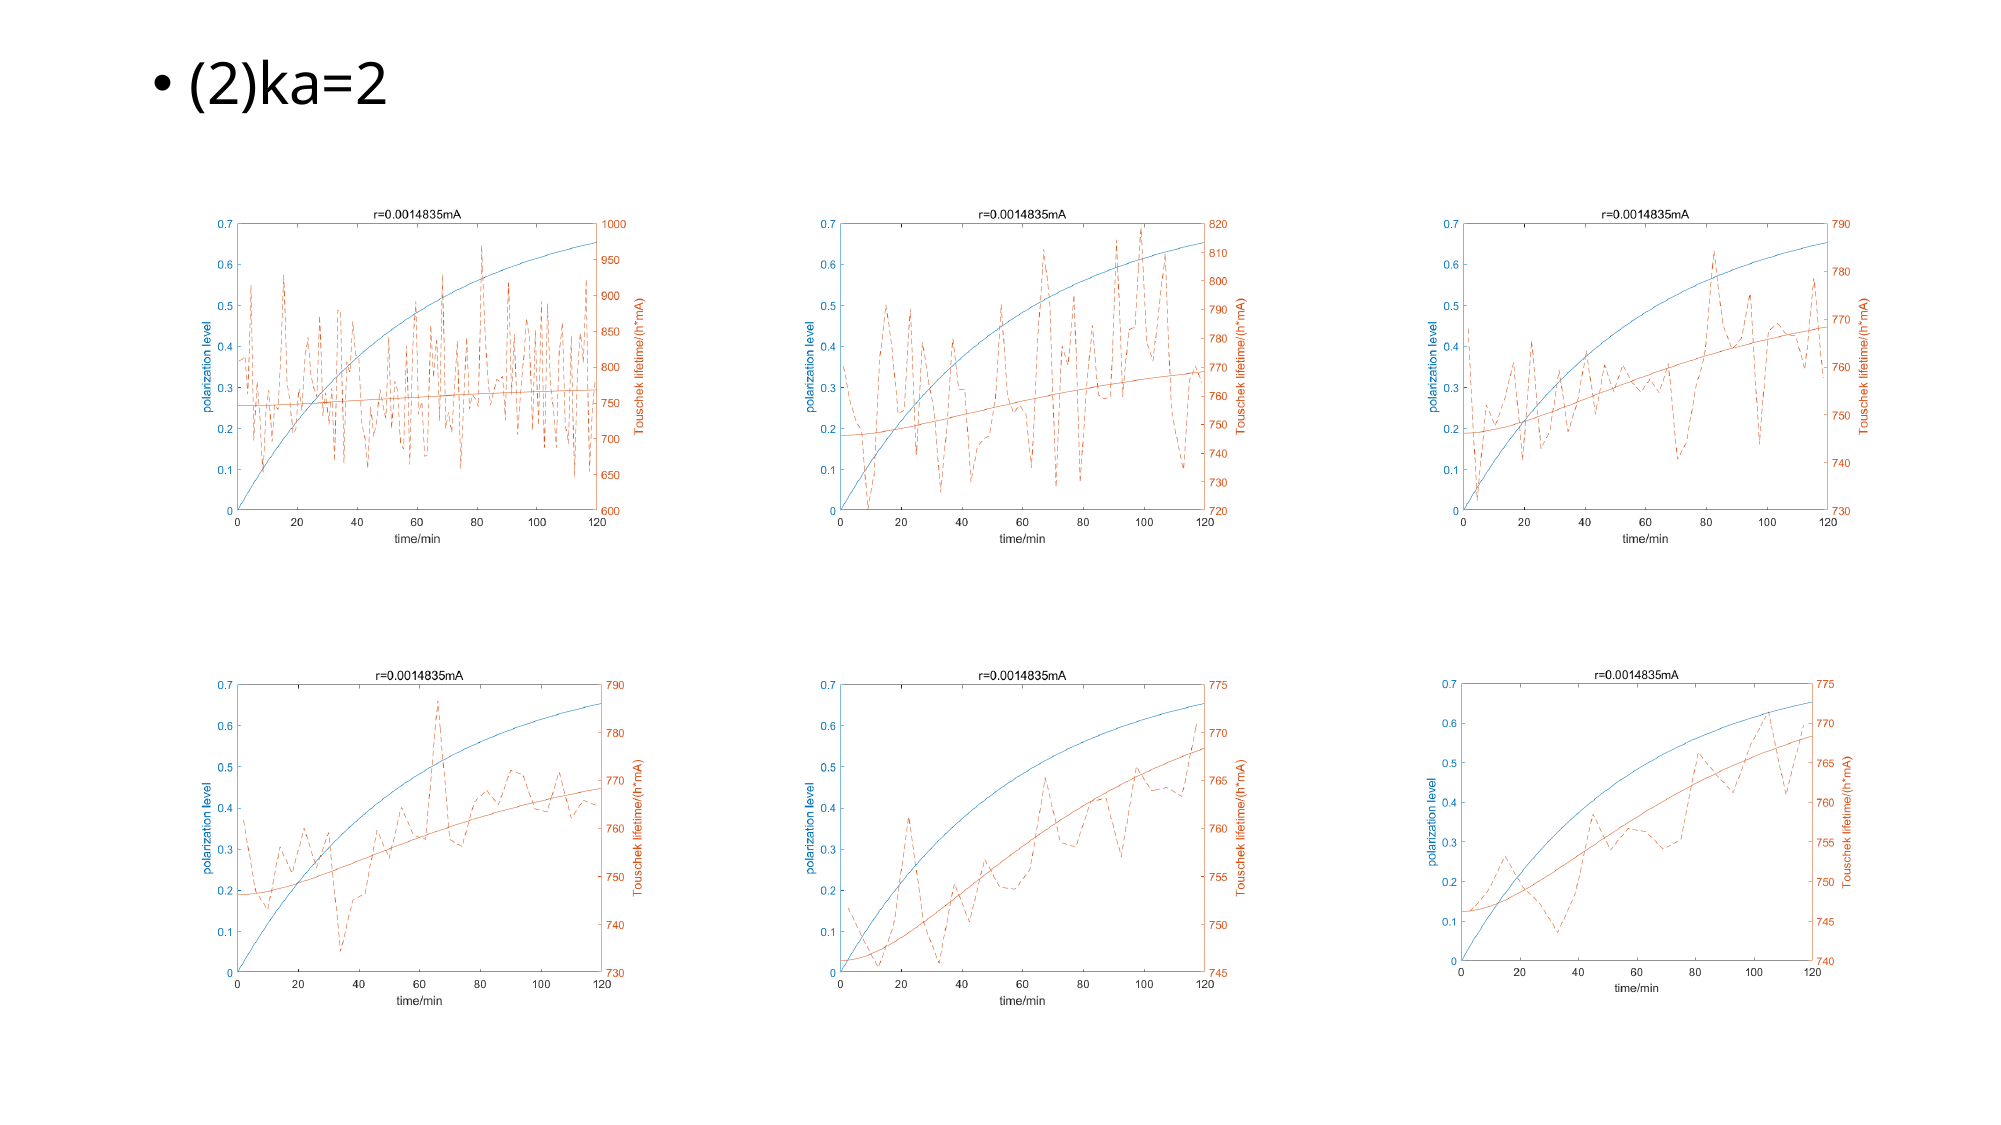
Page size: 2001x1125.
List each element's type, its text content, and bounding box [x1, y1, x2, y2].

picture [176, 658, 646, 1011]
picture [779, 658, 1249, 1011]
picture [176, 197, 646, 549]
picture [779, 197, 1249, 549]
list (2)ka=2 [137, 46, 1863, 1011]
picture [1402, 658, 1855, 998]
picture [1402, 197, 1872, 549]
